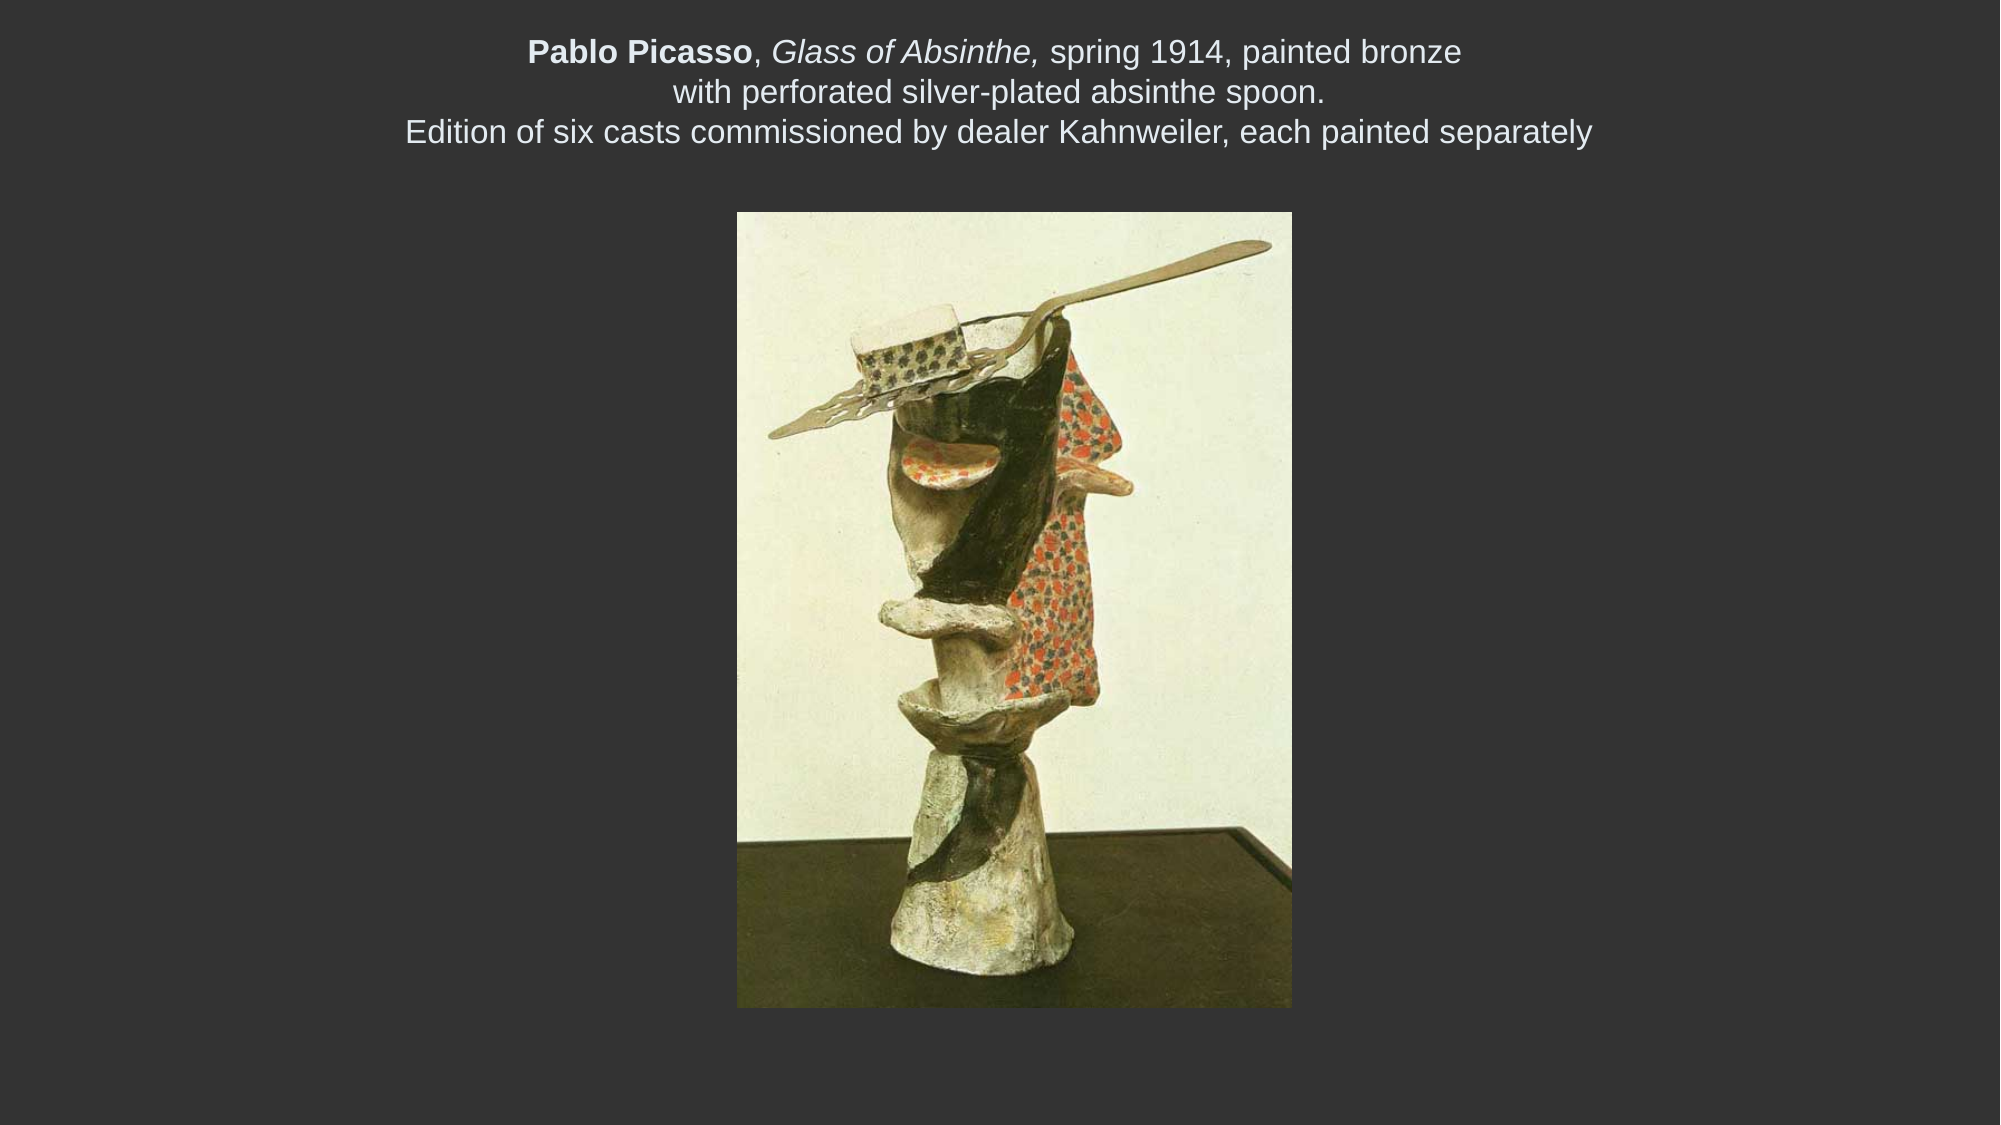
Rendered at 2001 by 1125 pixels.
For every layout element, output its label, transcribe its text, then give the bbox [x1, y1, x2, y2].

picture [737, 212, 1292, 1008]
title Pablo Picasso, Glass of Absinthe, spring 1914, painted bronze with perforated silver-plated absinthe spoon. Edition of six casts commissioned by dealer Kahnweiler, each painted separately [324, 0, 1675, 180]
